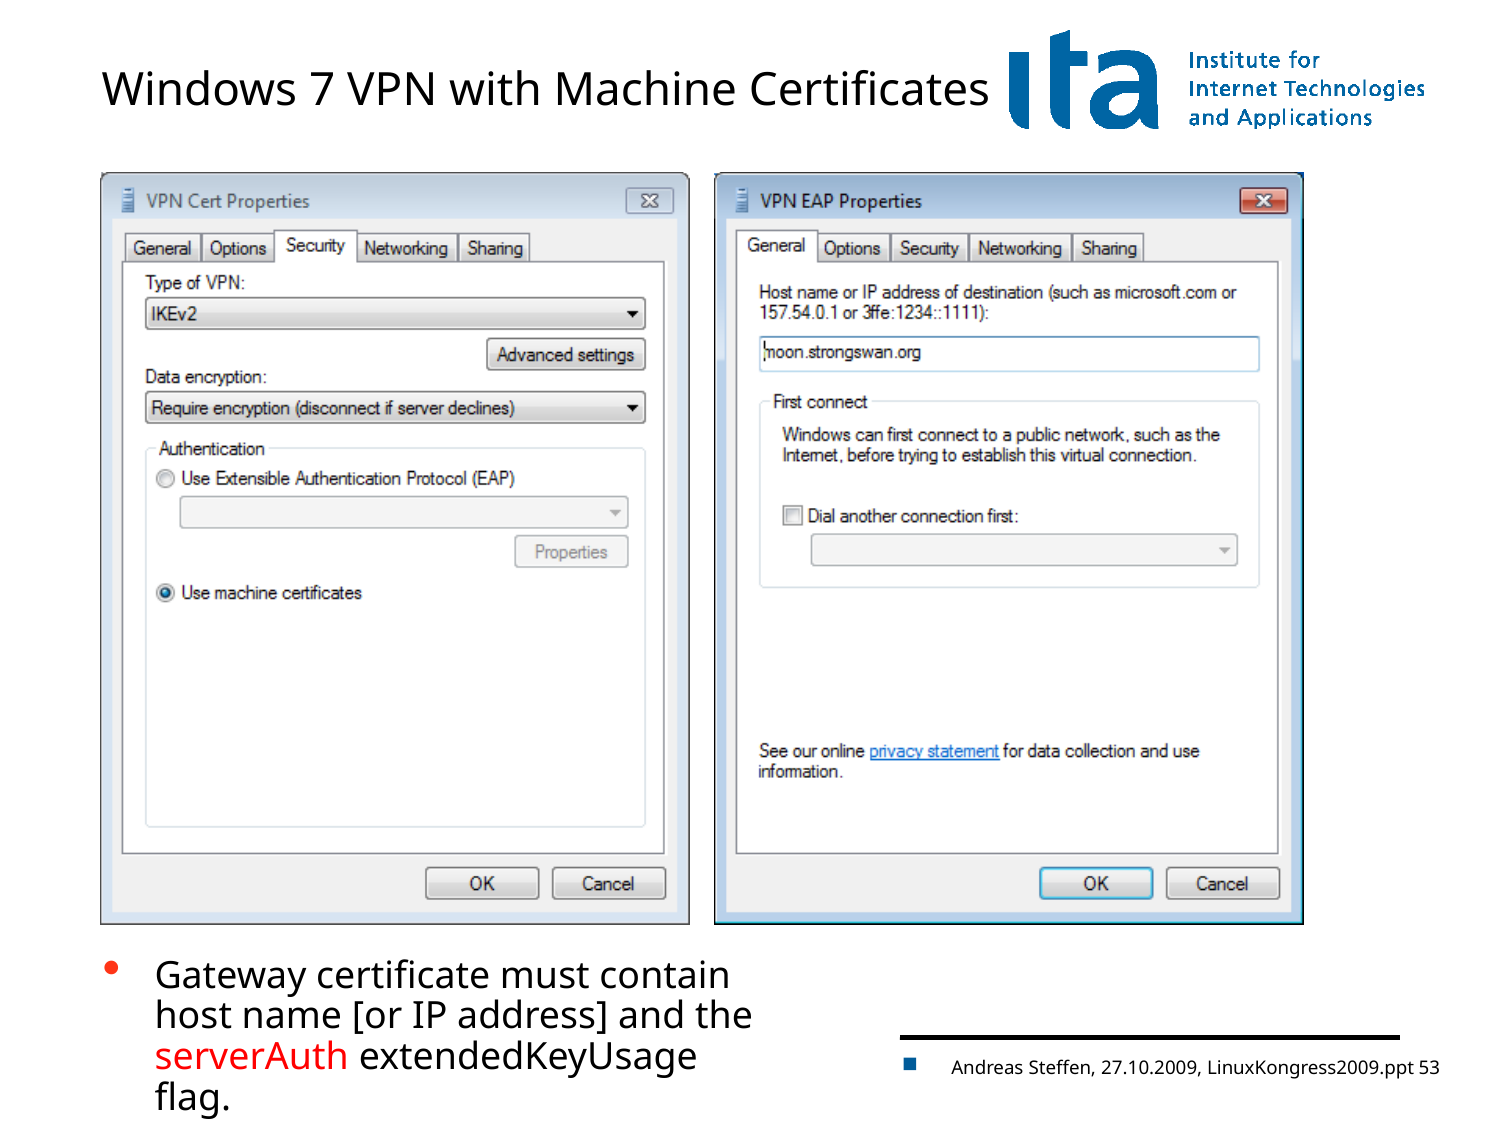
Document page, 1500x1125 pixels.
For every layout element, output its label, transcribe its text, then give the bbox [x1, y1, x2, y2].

title Windows 7 VPN with Machine Certificates [86, 36, 1058, 138]
picture [99, 172, 690, 925]
picture [714, 172, 1304, 925]
list Gateway certificate must contain host name [or IP address] and the serverAuth extendedKeyUsage flag. [87, 948, 774, 1091]
text_box [903, 1057, 917, 1071]
picture [1009, 30, 1424, 129]
